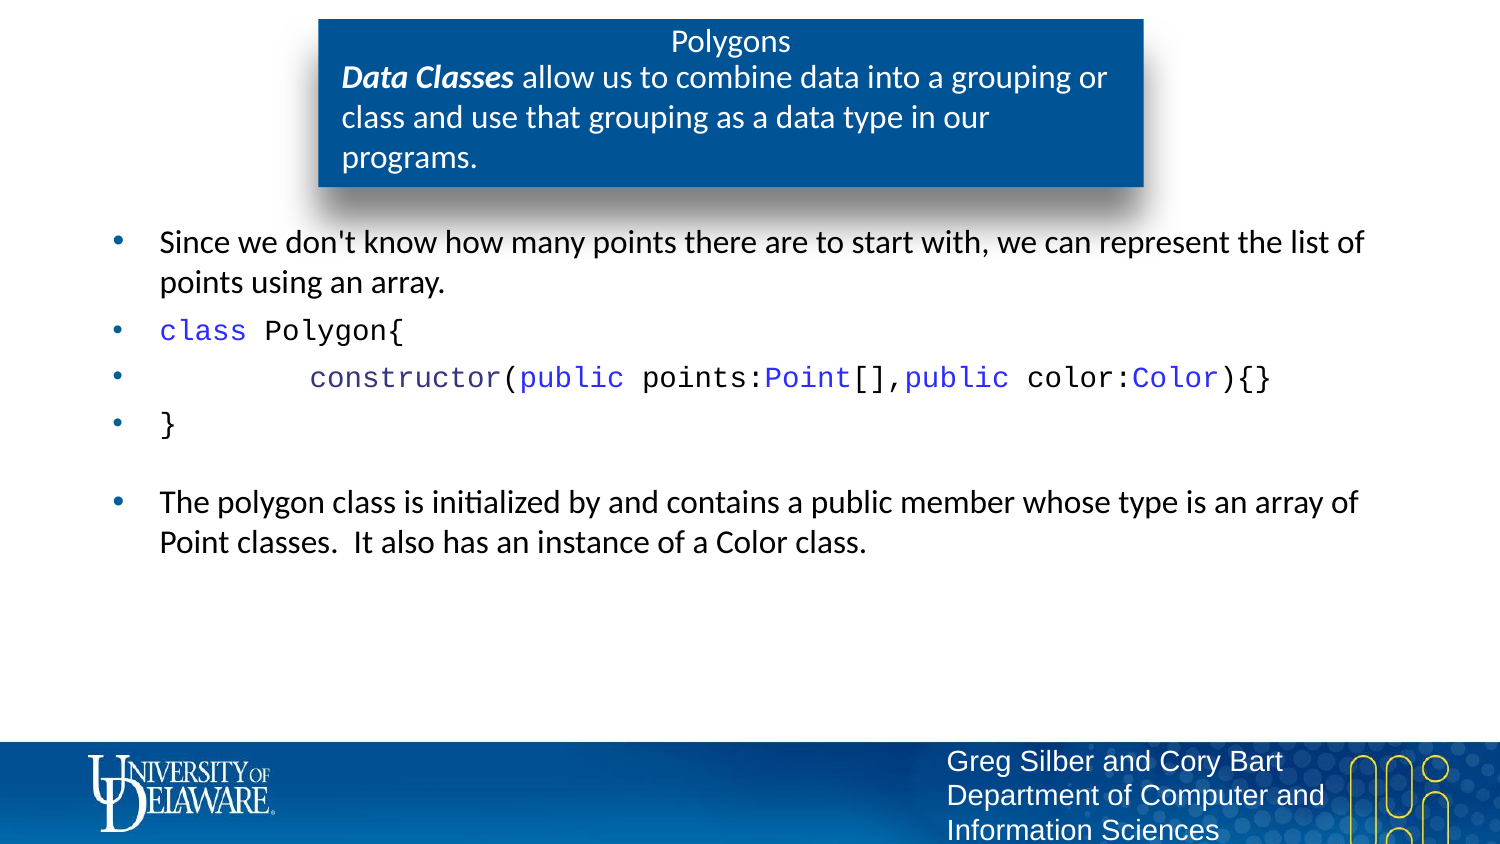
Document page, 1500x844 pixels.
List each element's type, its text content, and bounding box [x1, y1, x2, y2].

list Since we don't know how many points there are to start with, we can represent the list of points using an array. class Polygon{ constructor(public points:Point[],public color:Color){} } The polygon class is initialized by and contains a public member whose type is an array of Point classes. It also has an instance of a Color class. [89, 212, 1411, 735]
list Data Classes allow us to combine data into a grouping or class and use that grouping as a data type in our programs. [318, 55, 1146, 186]
picture [0, 0, 1500, 844]
title Polygons [318, 19, 1144, 55]
